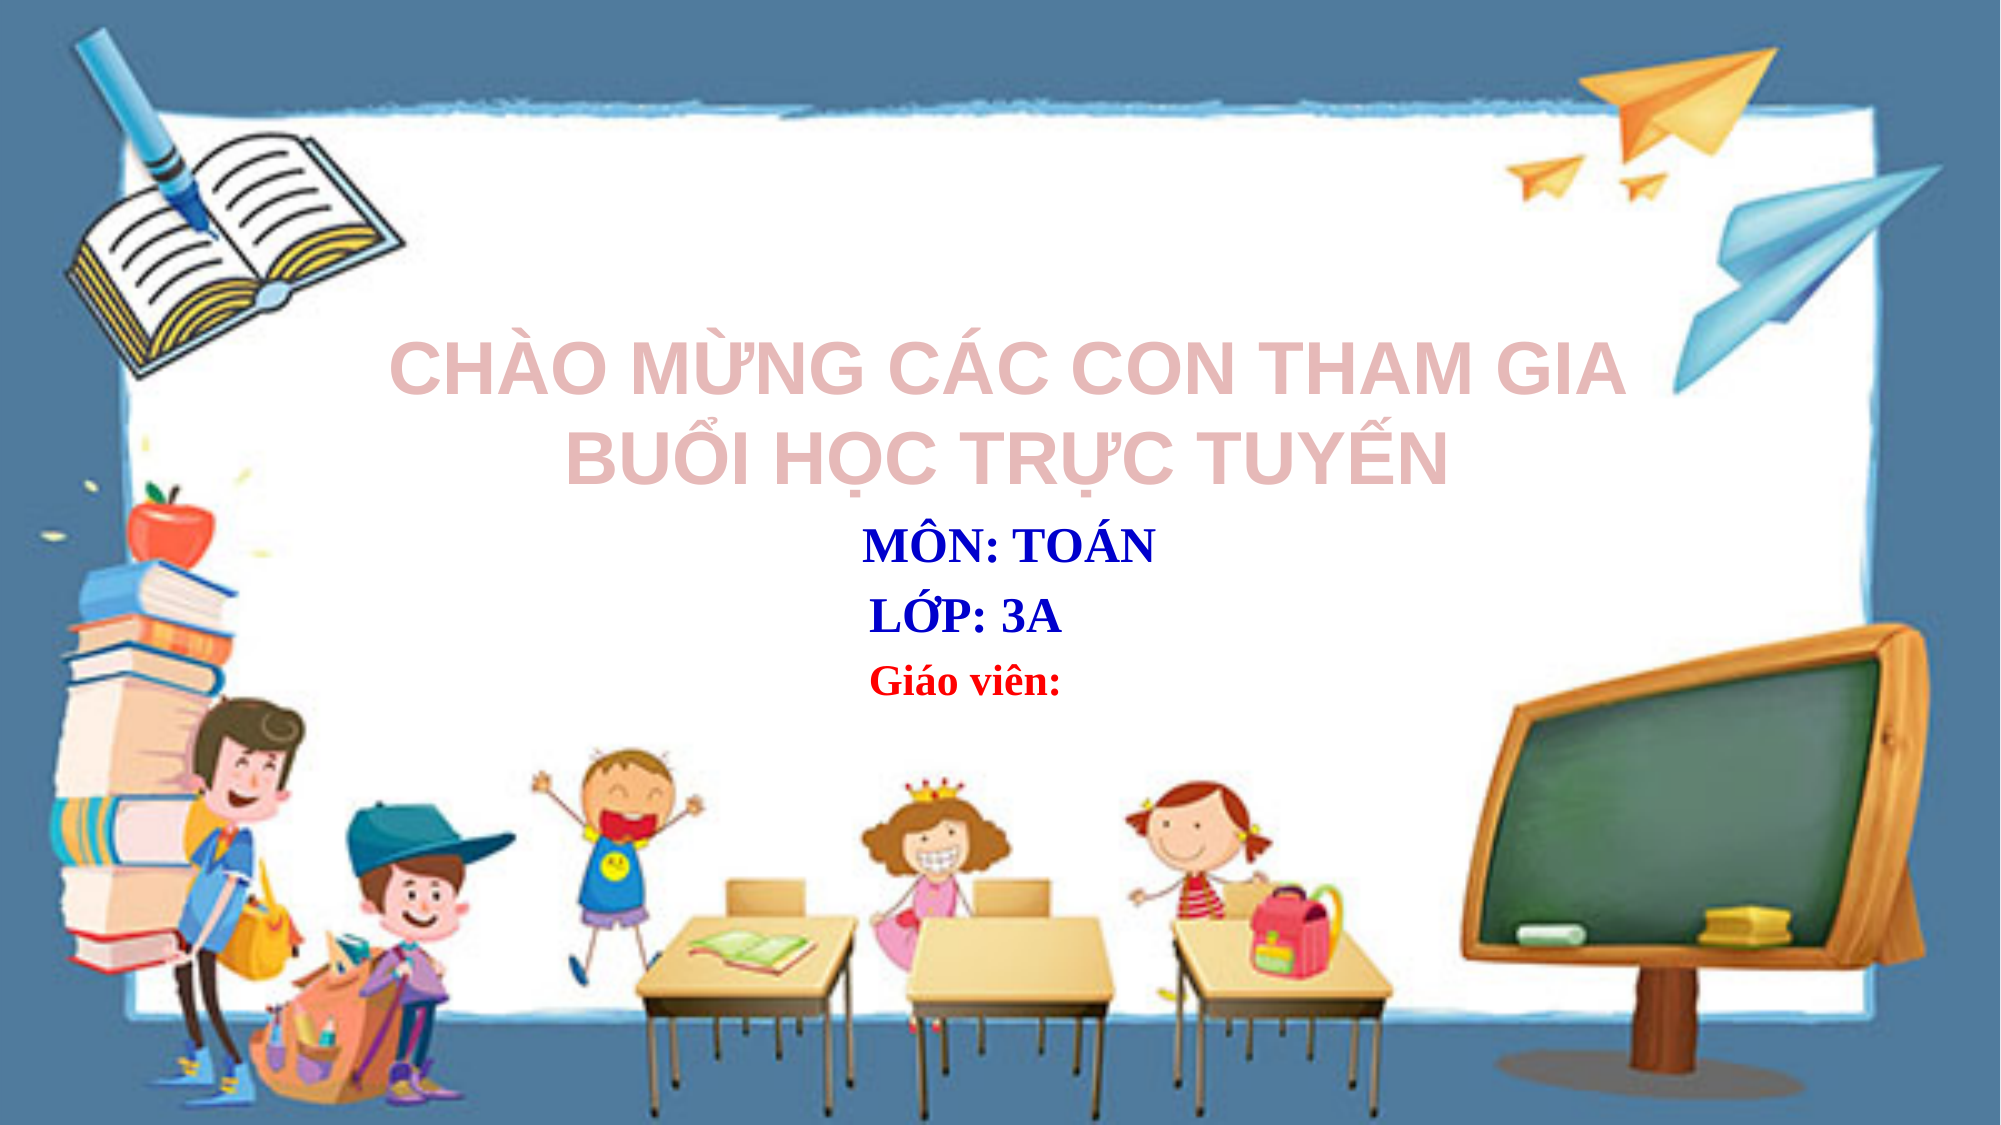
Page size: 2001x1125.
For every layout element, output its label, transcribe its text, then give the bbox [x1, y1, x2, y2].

text_box MÔN: TOÁN LỚP: 3A Giáo viên: [399, 505, 1532, 698]
picture [0, 0, 2001, 1125]
text_box CHÀO MỪNG CÁC CON THAM GIA BUỔI HỌC TRỰC TUYẾN [349, 312, 1666, 508]
